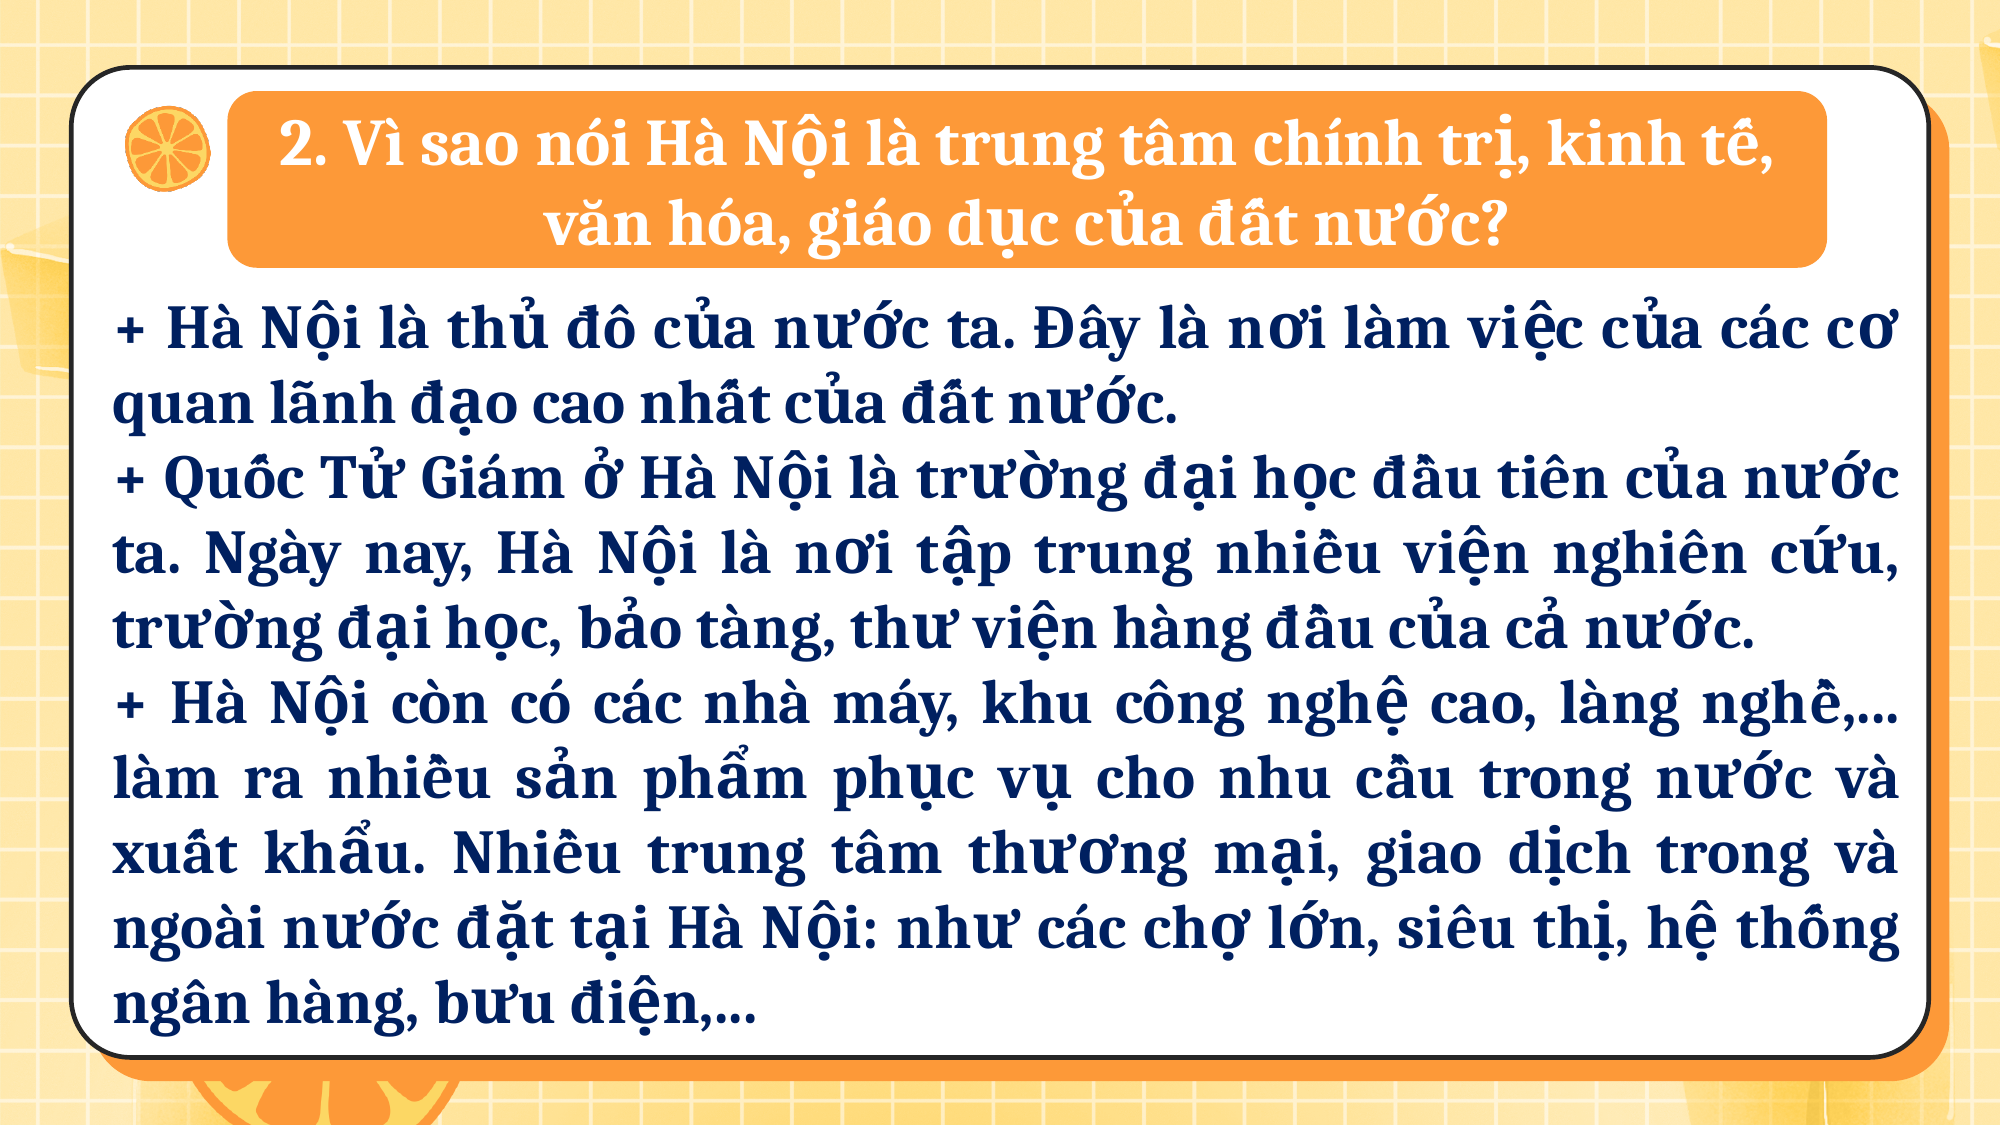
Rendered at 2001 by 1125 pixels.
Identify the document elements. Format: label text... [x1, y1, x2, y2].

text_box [227, 91, 1828, 268]
picture [0, 0, 2000, 1125]
text_box + Hà Nội là thủ đô của nước ta. Đây là nơi làm việc của các cơ quan lãnh đạo cao nhất của đất nước. + Quốc Tử Giám ở Hà Nội là trường đại học đầu tiên của nước ta. Ngày nay, Hà Nội là nơi tập trung nhiều viện nghiên cứu, trường đại học, bảo tàng, thư viện hàng đầu của cả nước. + Hà Nội còn có các nhà máy, khu công nghệ cao, làng nghề,... làm ra nhiều sản phẩm phục vụ cho nhu cầu trong nước và xuất khẩu. Nhiều trung tâm thương mại, giao dịch trong và ngoài nước đặt tại Hà Nội: như các chợ lớn, siêu thị, hệ thống ngân hàng, bưu điện,... [97, 279, 1916, 1044]
